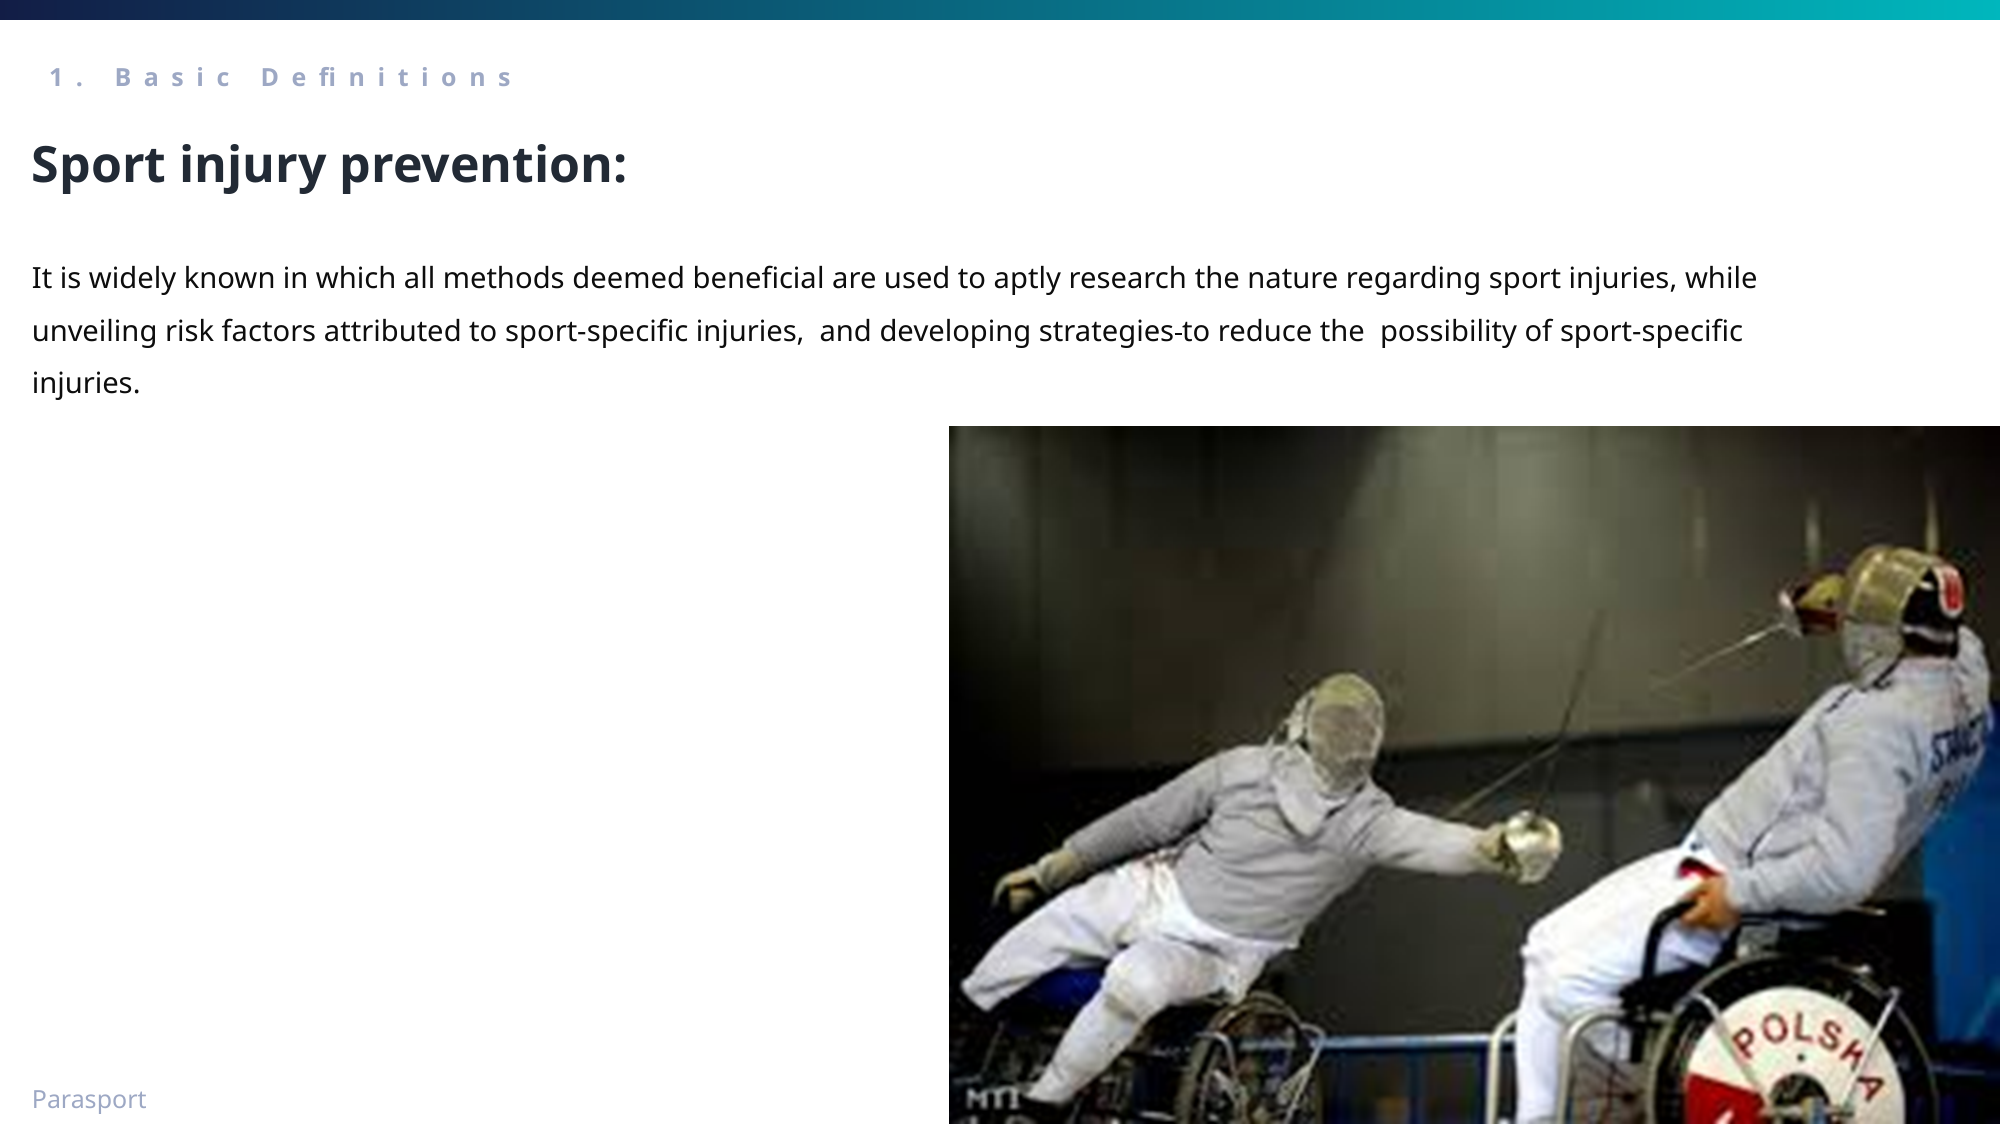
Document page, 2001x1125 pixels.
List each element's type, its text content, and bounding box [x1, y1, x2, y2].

text_box [0, 0, 2000, 20]
text_box Parasport [17, 1055, 702, 1121]
text_box 1. Basic Definitions [34, 54, 1524, 99]
picture [949, 426, 2000, 1124]
text_box Sport injury prevention: It is widely known in which all methods deemed beneficial are used to aptly research the nature regarding sport injuries, while unveiling risk factors attributed to sport-specific injuries, and developing strategies to reduce the possibility of sport-specific injuries. [17, 134, 1845, 457]
